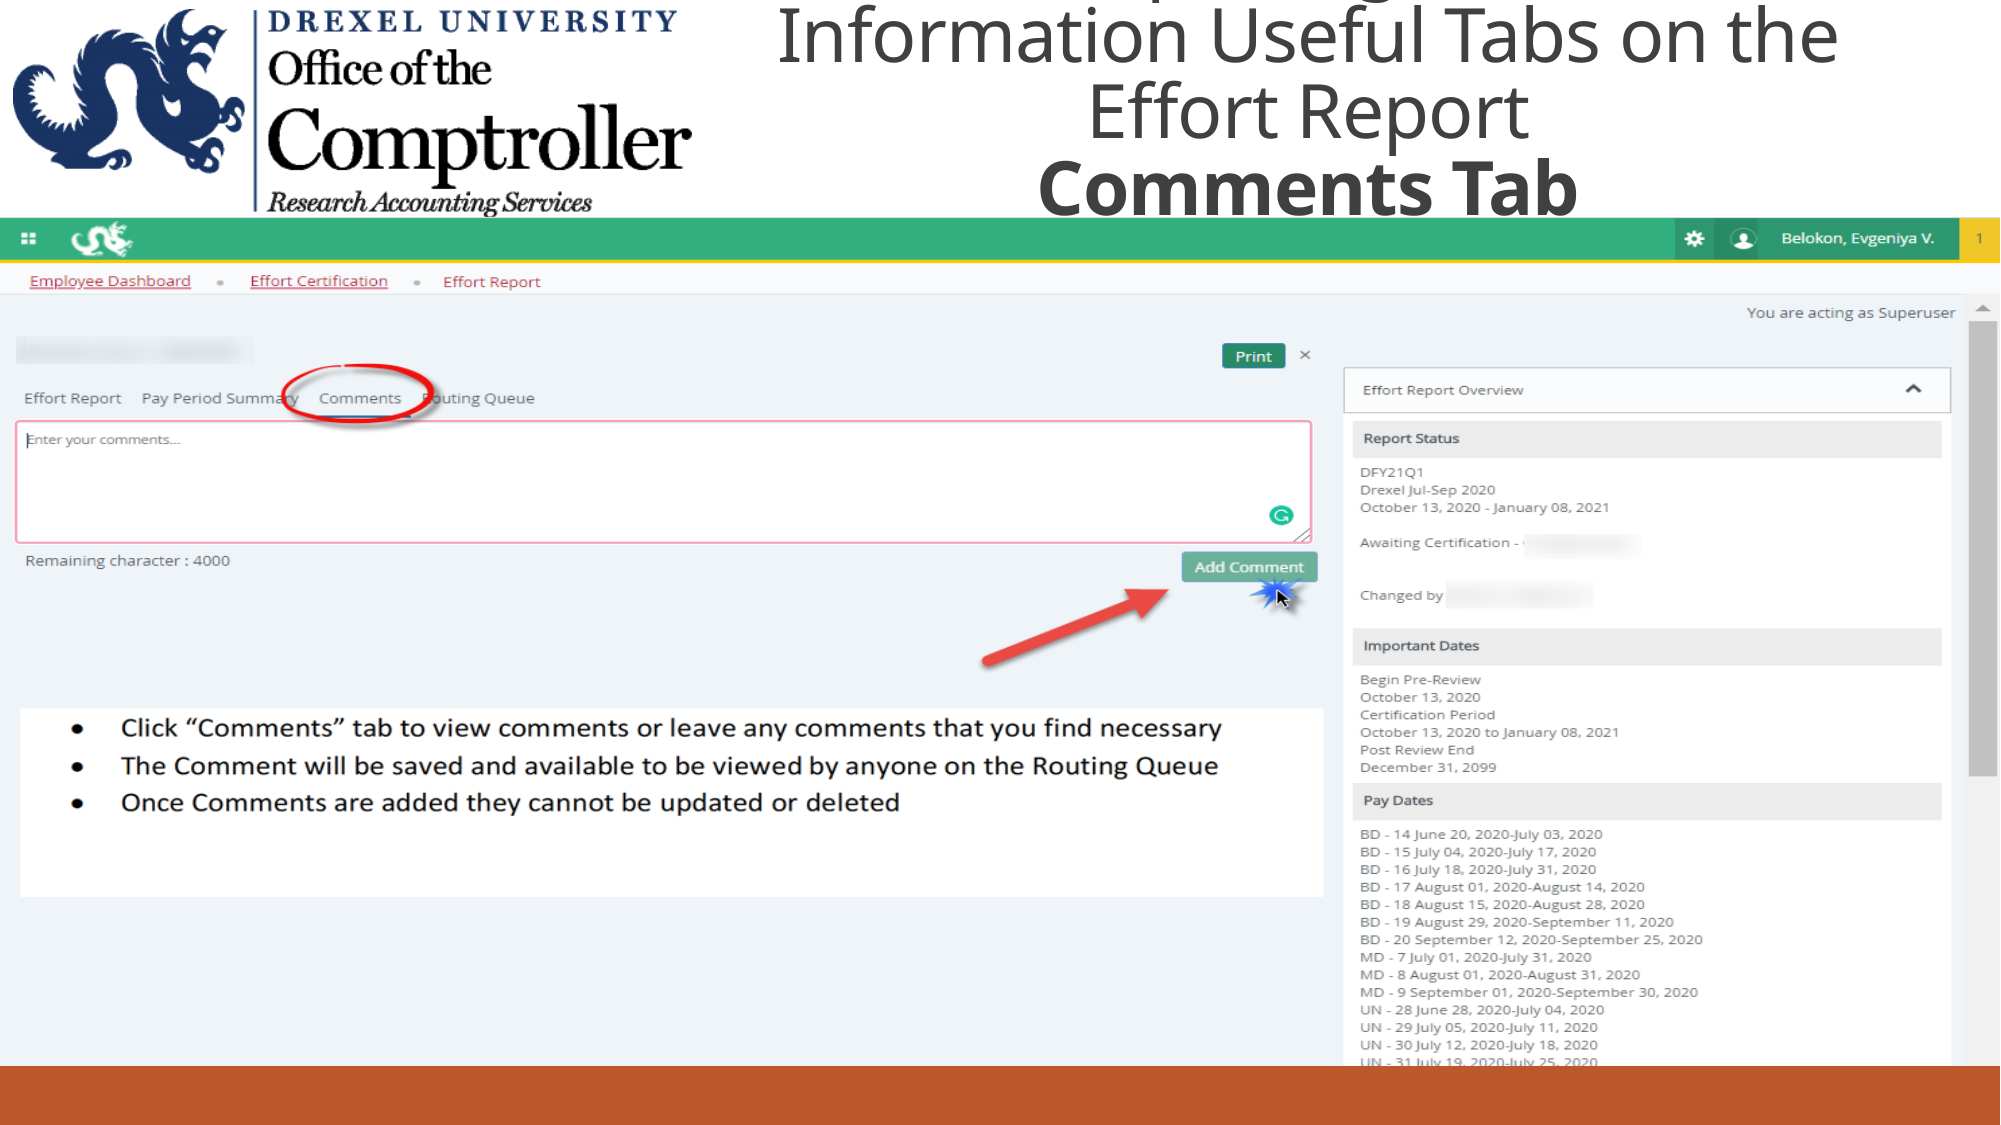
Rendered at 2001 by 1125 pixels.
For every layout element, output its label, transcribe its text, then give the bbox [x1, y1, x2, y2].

picture [0, 9, 2000, 1067]
title Effort Reporting Additional Information Useful Tabs on the Effort Report Comments Tab [702, 0, 1915, 214]
